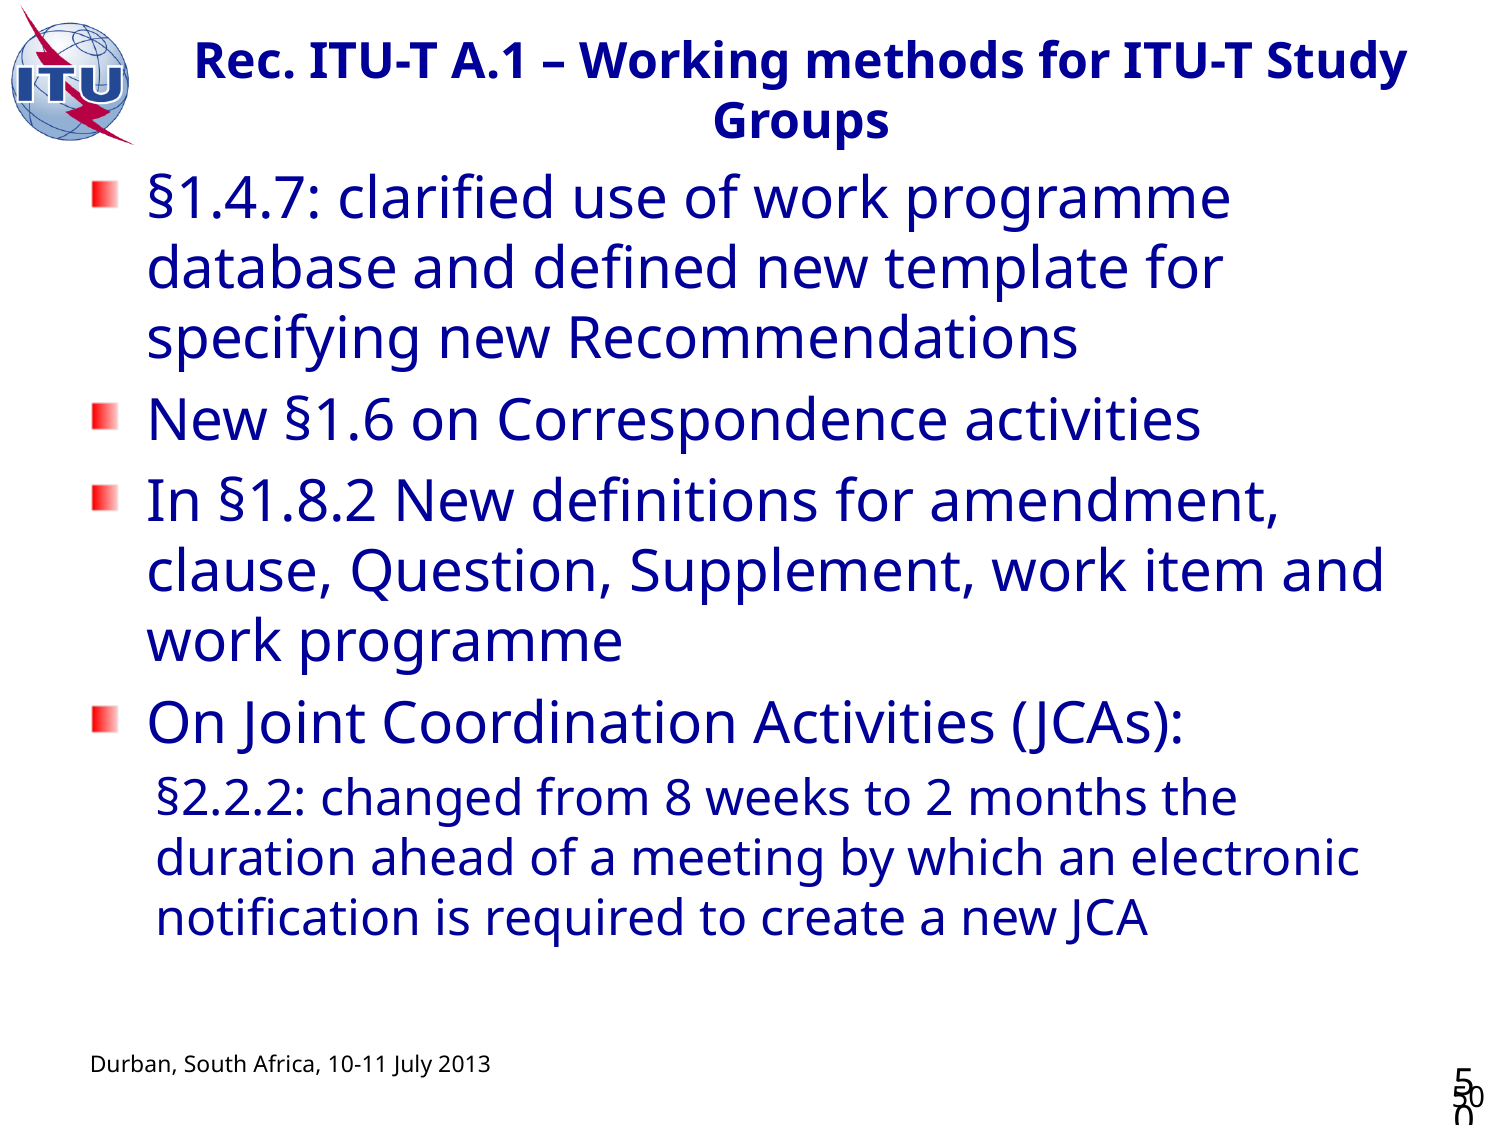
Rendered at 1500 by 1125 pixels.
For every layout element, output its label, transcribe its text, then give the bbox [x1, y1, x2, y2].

picture [10, 5, 102, 145]
picture [90, 179, 121, 211]
slide_number 50 [1438, 1050, 1495, 1091]
picture [90, 483, 121, 514]
picture [90, 704, 121, 736]
title Rec. ITU-T A.1 – Working methods for ITU-T Study Groups [102, 0, 1500, 177]
picture [90, 401, 121, 433]
list §1.4.7: clarified use of work programme database and defined new template for specifying new Recommendations New §1.6 on Correspondence activities In §1.8.2 New definitions for amendment, clause, Question, Supplement, work item and work programme On Joint Coordination Activities (JCAs): §2.2.2: changed from 8 weeks to 2 months the duration ahead of a meeting by which an electronic notification is required to create a new JCA [75, 152, 1425, 972]
